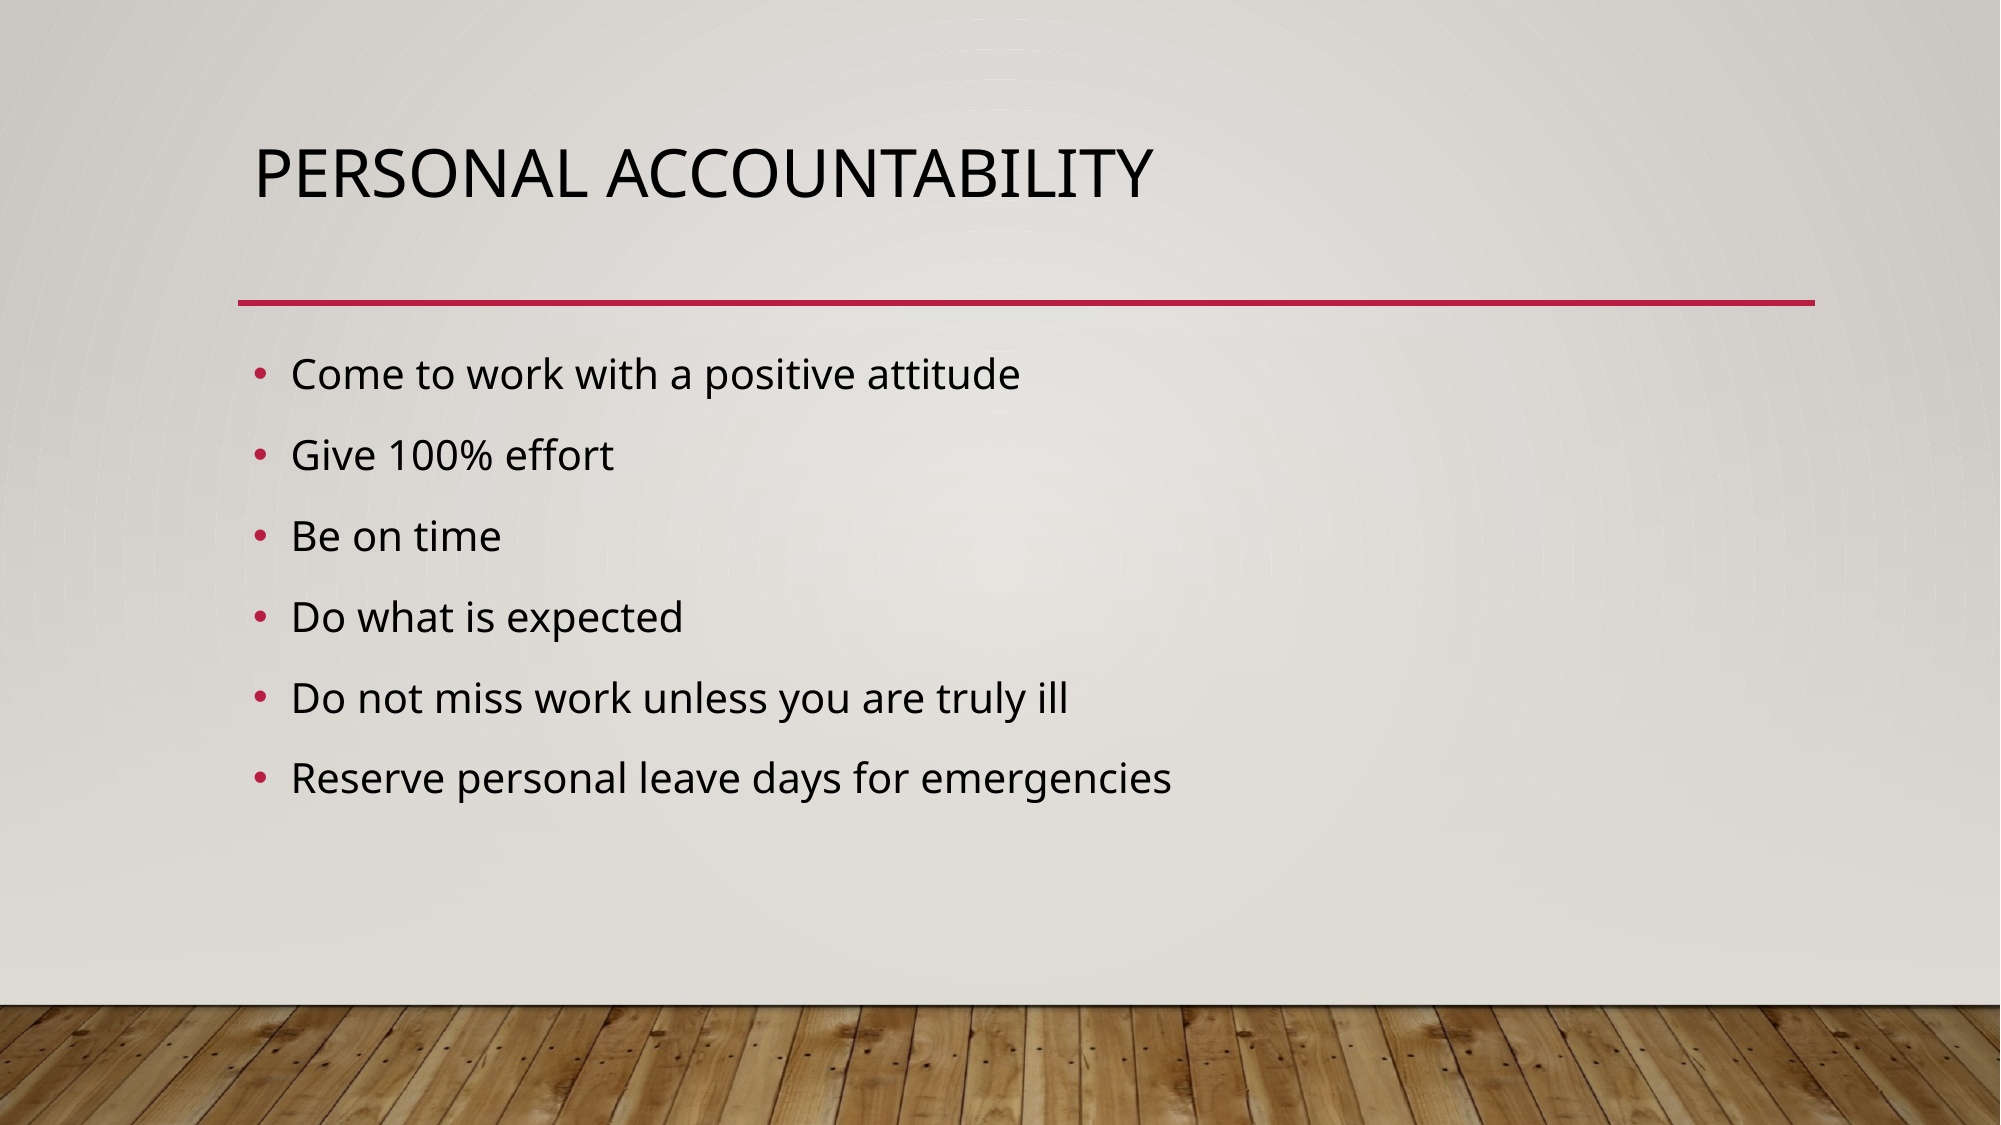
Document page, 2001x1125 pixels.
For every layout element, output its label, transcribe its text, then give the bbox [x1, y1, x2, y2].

title Personal Accountability [238, 131, 1814, 305]
picture [0, 1005, 2000, 1125]
list Come to work with a positive attitude Give 100% effort Be on time Do what is expected Do not miss work unless you are truly ill Reserve personal leave days for emergencies [238, 330, 1814, 897]
